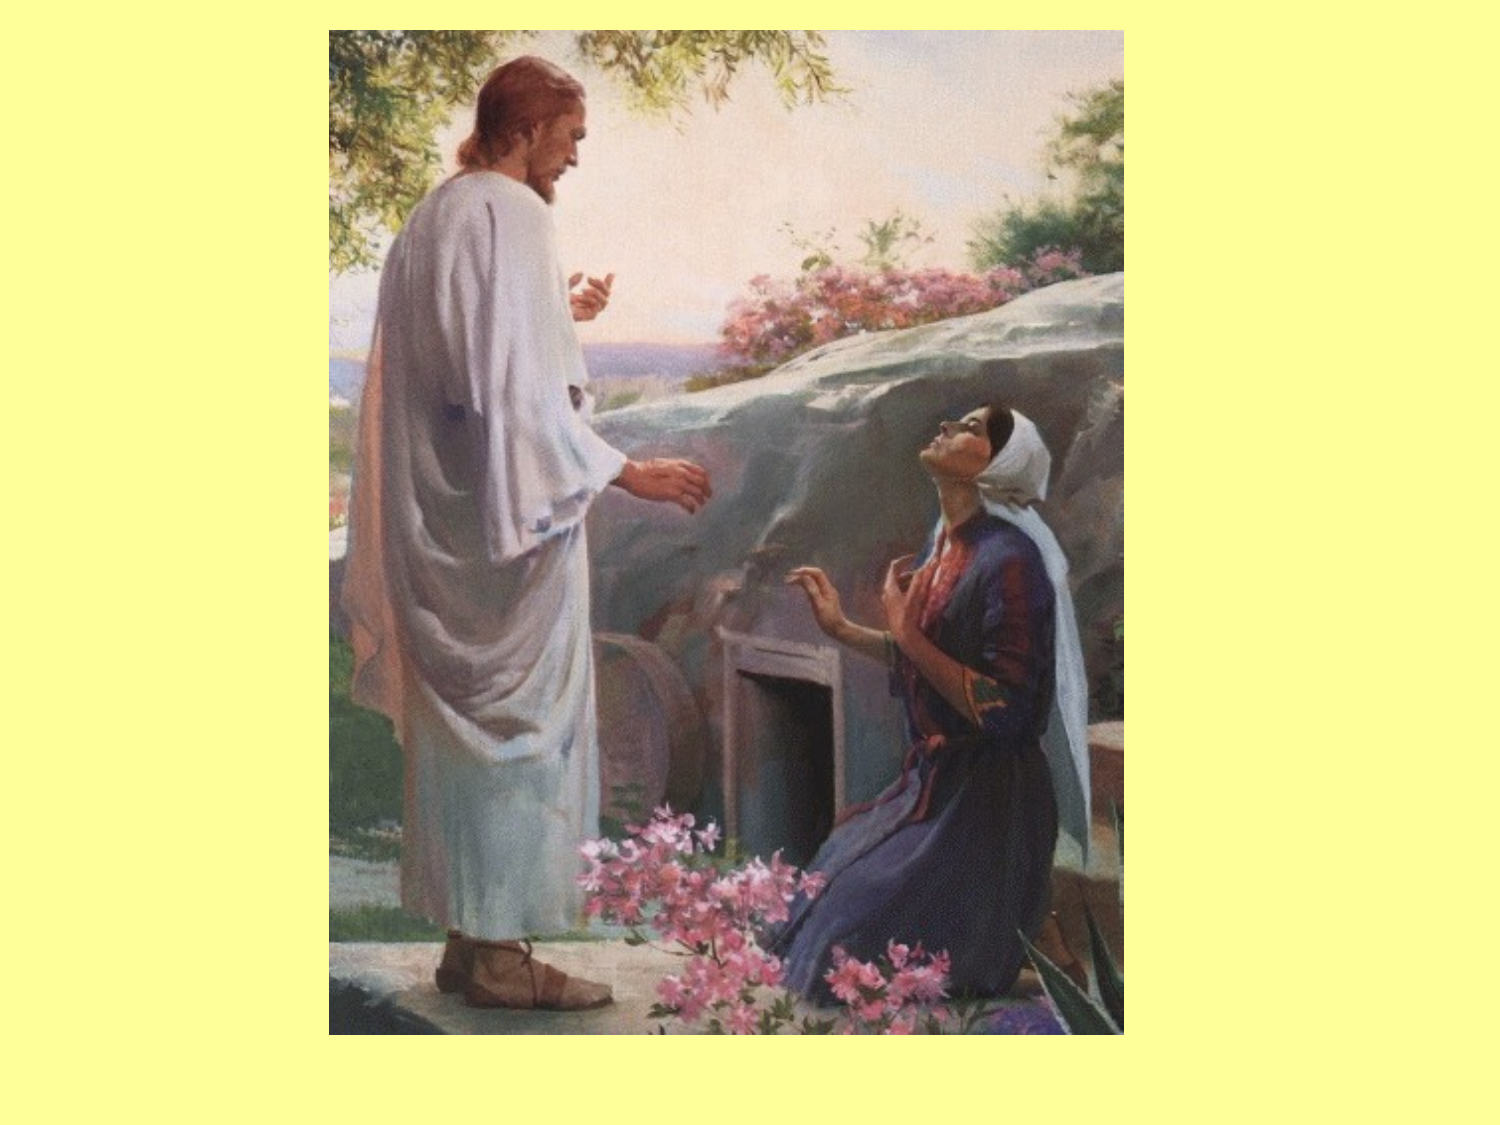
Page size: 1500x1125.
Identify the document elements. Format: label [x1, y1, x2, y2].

picture [329, 30, 1124, 1036]
